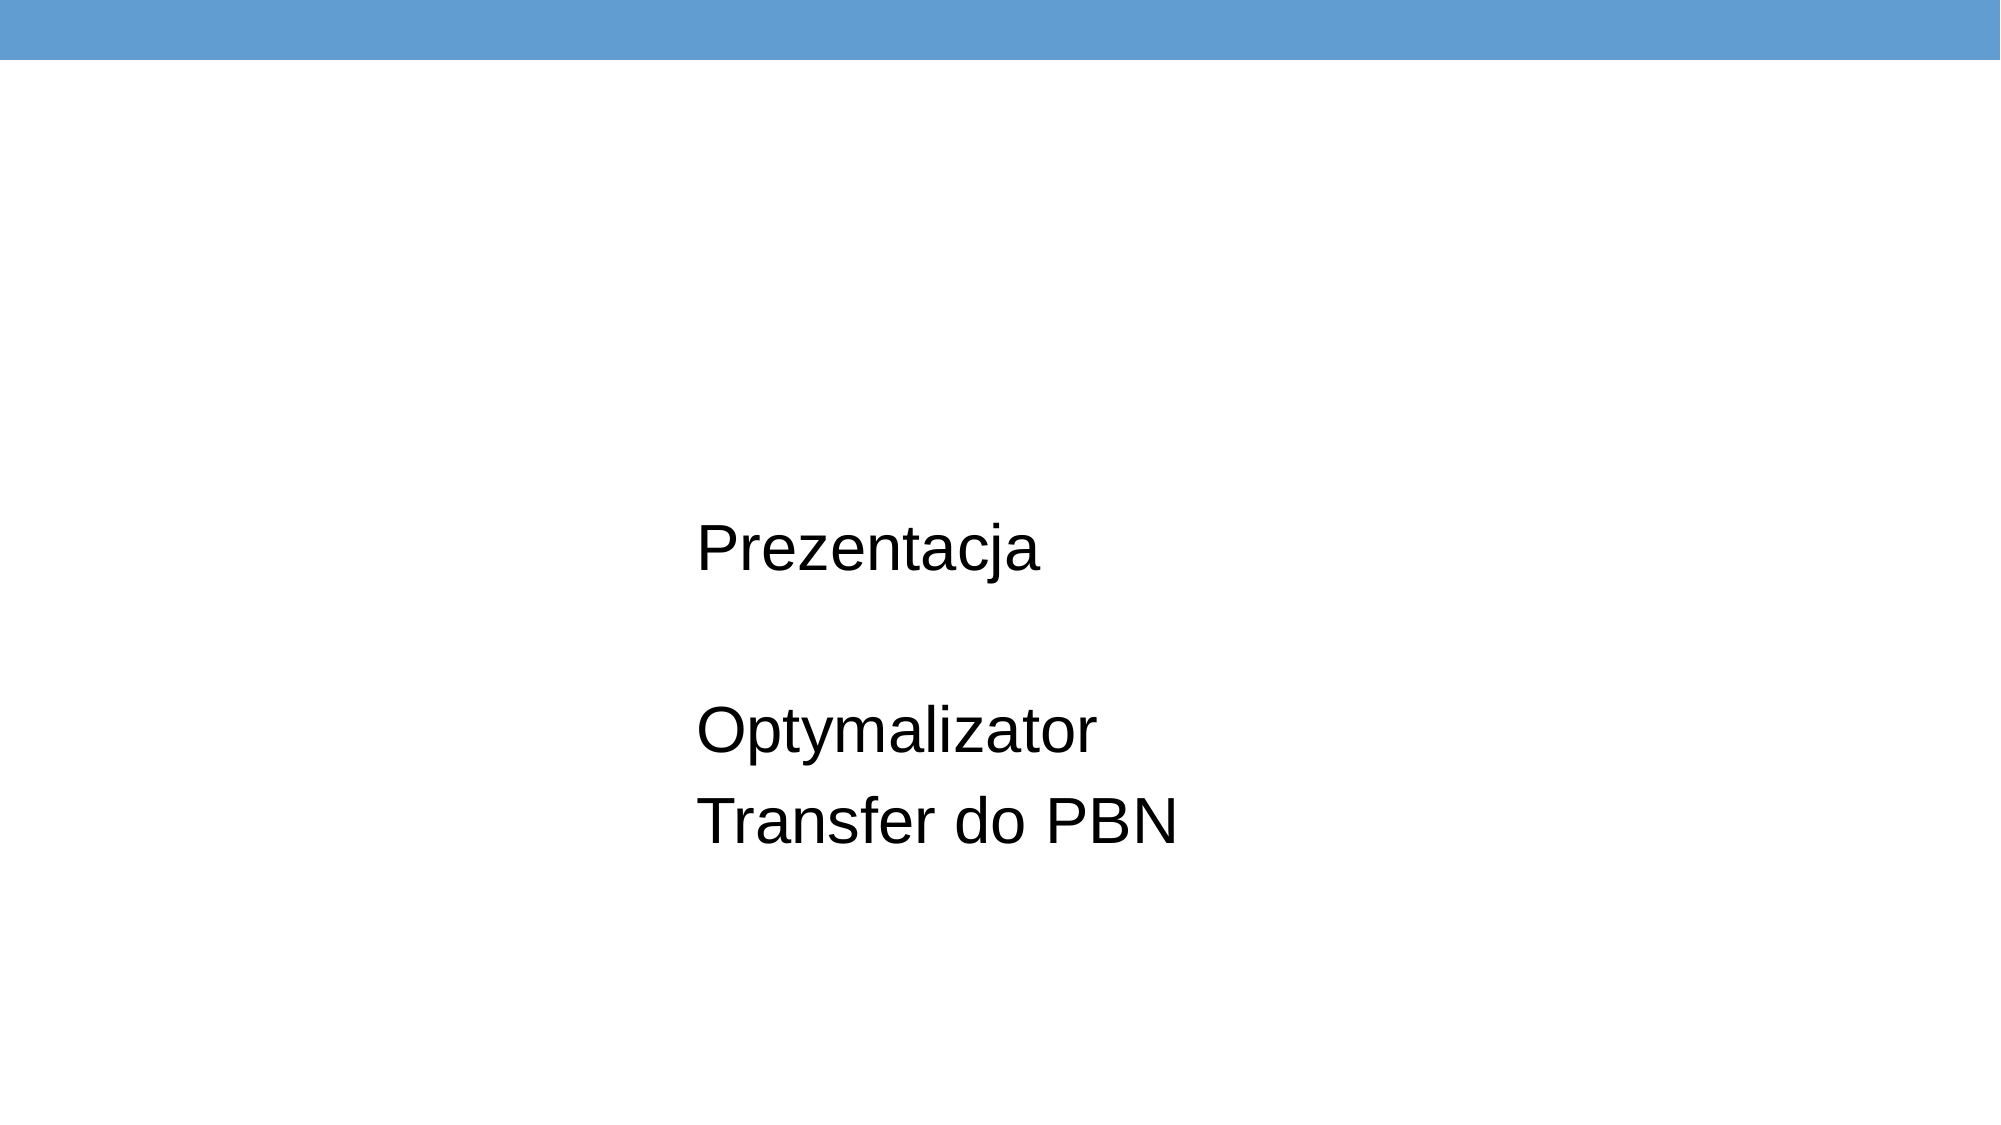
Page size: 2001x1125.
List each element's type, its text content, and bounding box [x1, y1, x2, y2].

list Prezentacja Optymalizator Transfer do PBN [681, 793, 1260, 870]
text_box [90, 473, 1792, 793]
